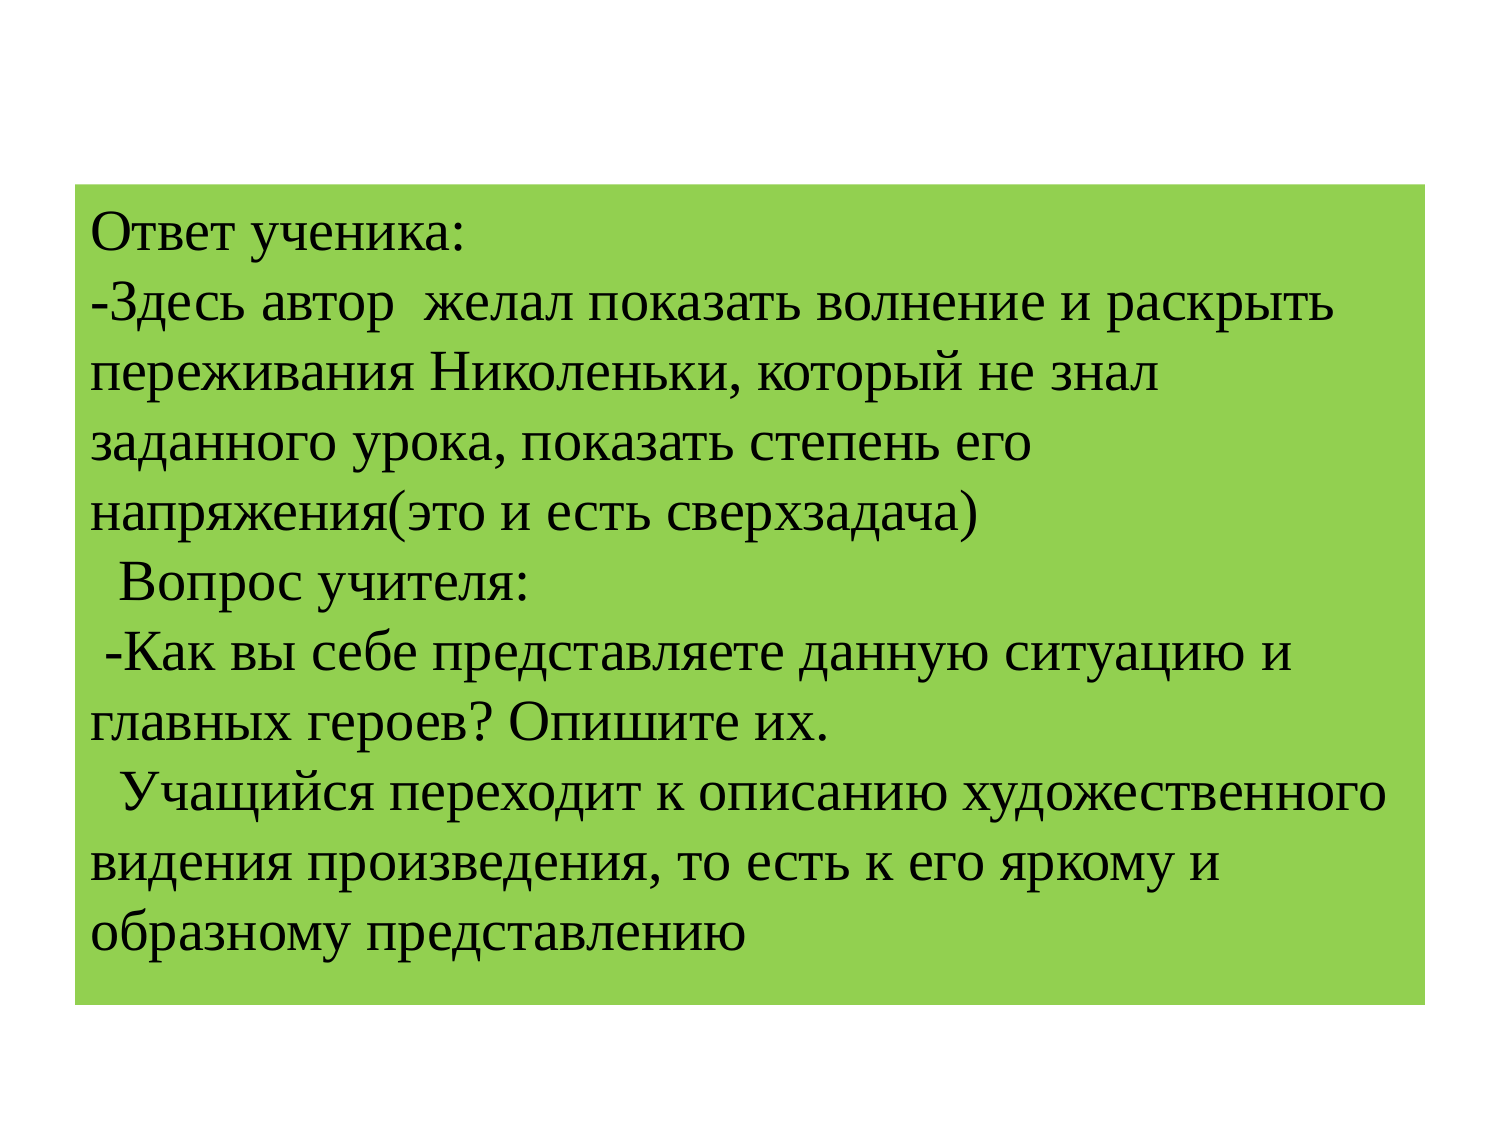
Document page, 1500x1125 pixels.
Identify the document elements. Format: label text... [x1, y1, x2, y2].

list Ответ ученика: -Здесь автор желал показать волнение и раскрыть переживания Николеньки, который не знал заданного урока, показать степень его напряжения(это и есть сверхзадача) Вопрос учителя: -Как вы себе представляете данную ситуацию и главных героев? Опишите их. Учащийся переходит к описанию художественного видения произведения, то есть к его яркому и образному представлению [75, 184, 1425, 1005]
